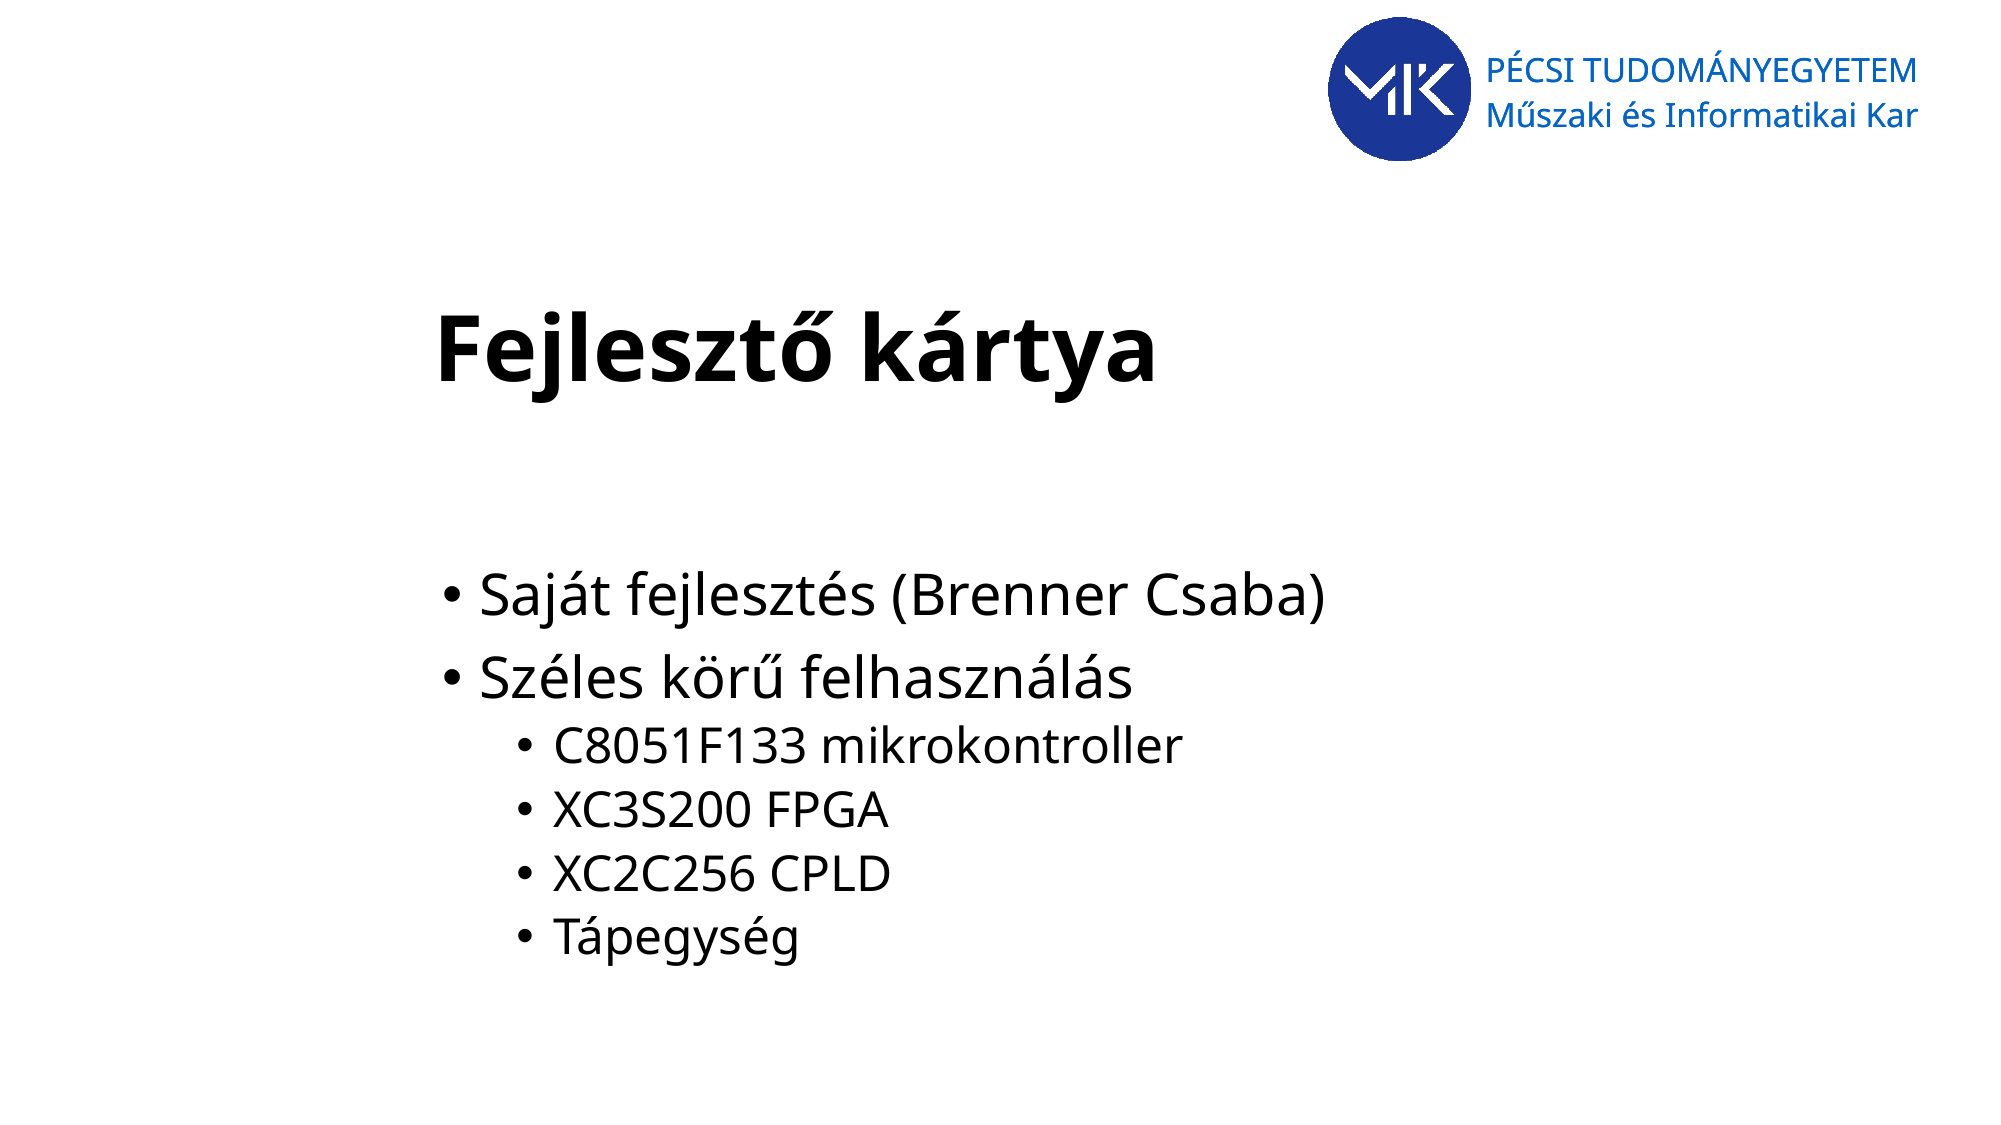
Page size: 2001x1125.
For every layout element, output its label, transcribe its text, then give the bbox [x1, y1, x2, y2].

picture [1328, 17, 1471, 161]
list Saját fejlesztés (Brenner Csaba) Széles körű felhasználás C8051F133 mikrokontroller XC3S200 FPGA XC2C256 CPLD Tápegység [427, 558, 1573, 978]
title Fejlesztő kártya [418, 250, 1582, 453]
